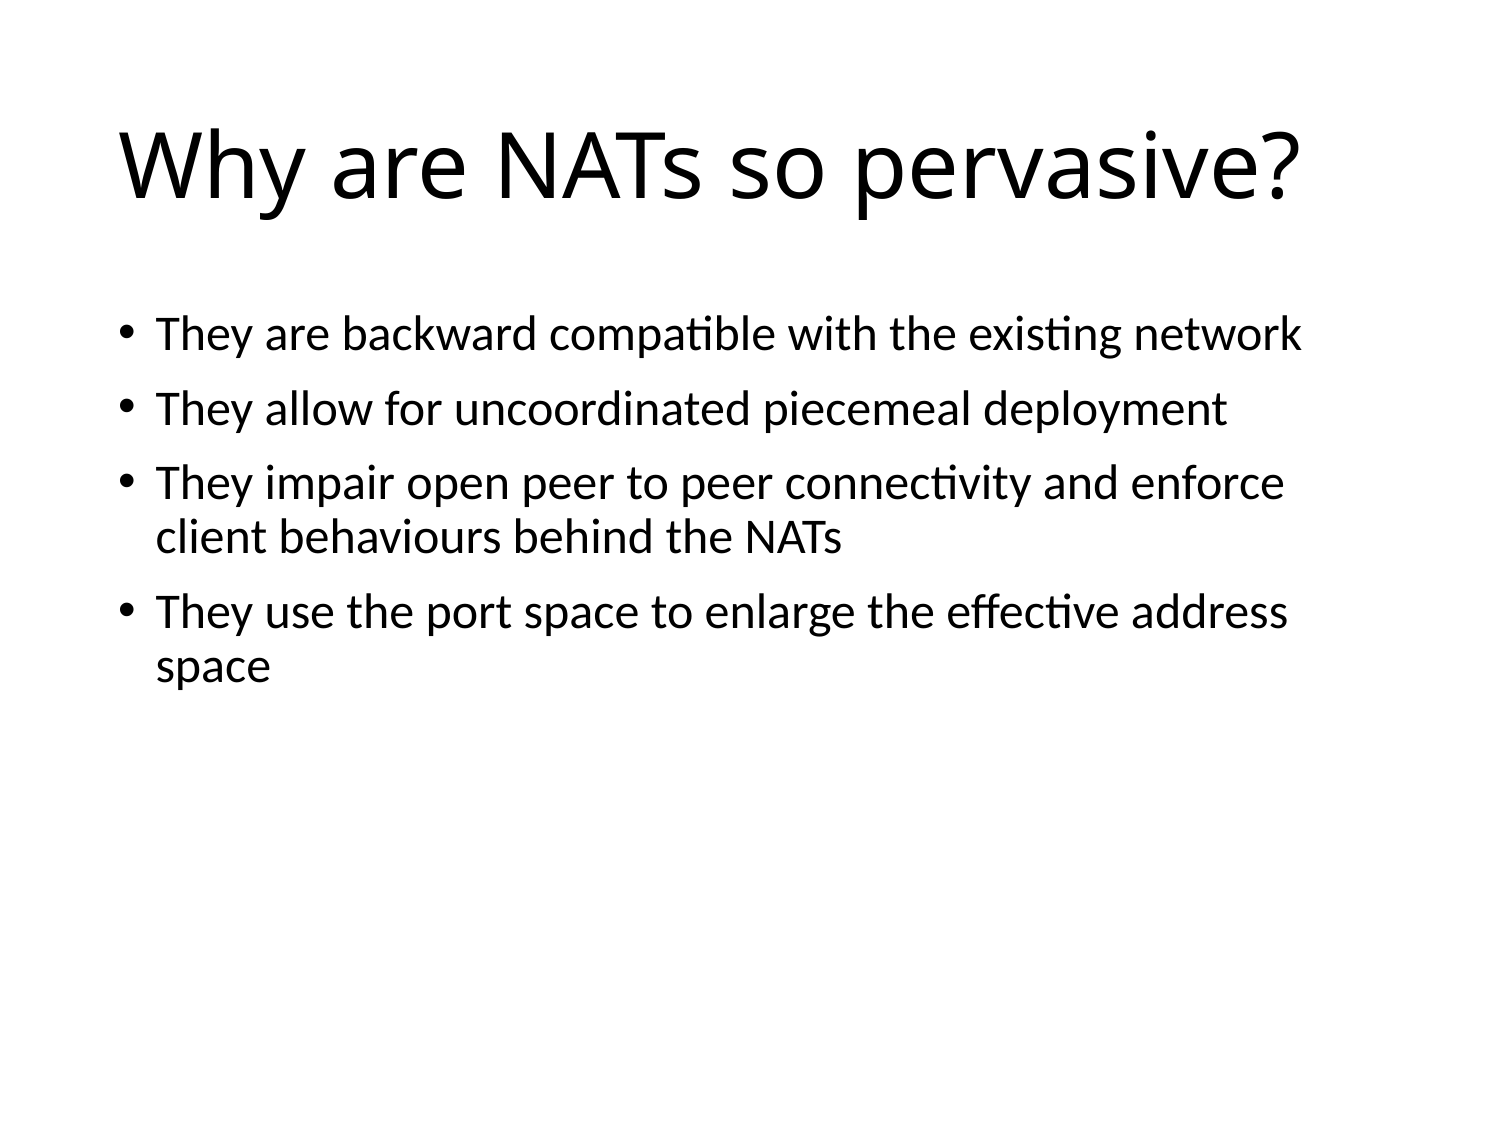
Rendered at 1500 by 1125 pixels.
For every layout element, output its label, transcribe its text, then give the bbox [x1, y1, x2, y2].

list They are backward compatible with the existing network They allow for uncoordinated piecemeal deployment They impair open peer to peer connectivity and enforce client behaviours behind the NATs They use the port space to enlarge the effective address space [103, 299, 1397, 1014]
title Why are NATs so pervasive? [103, 59, 1397, 278]
